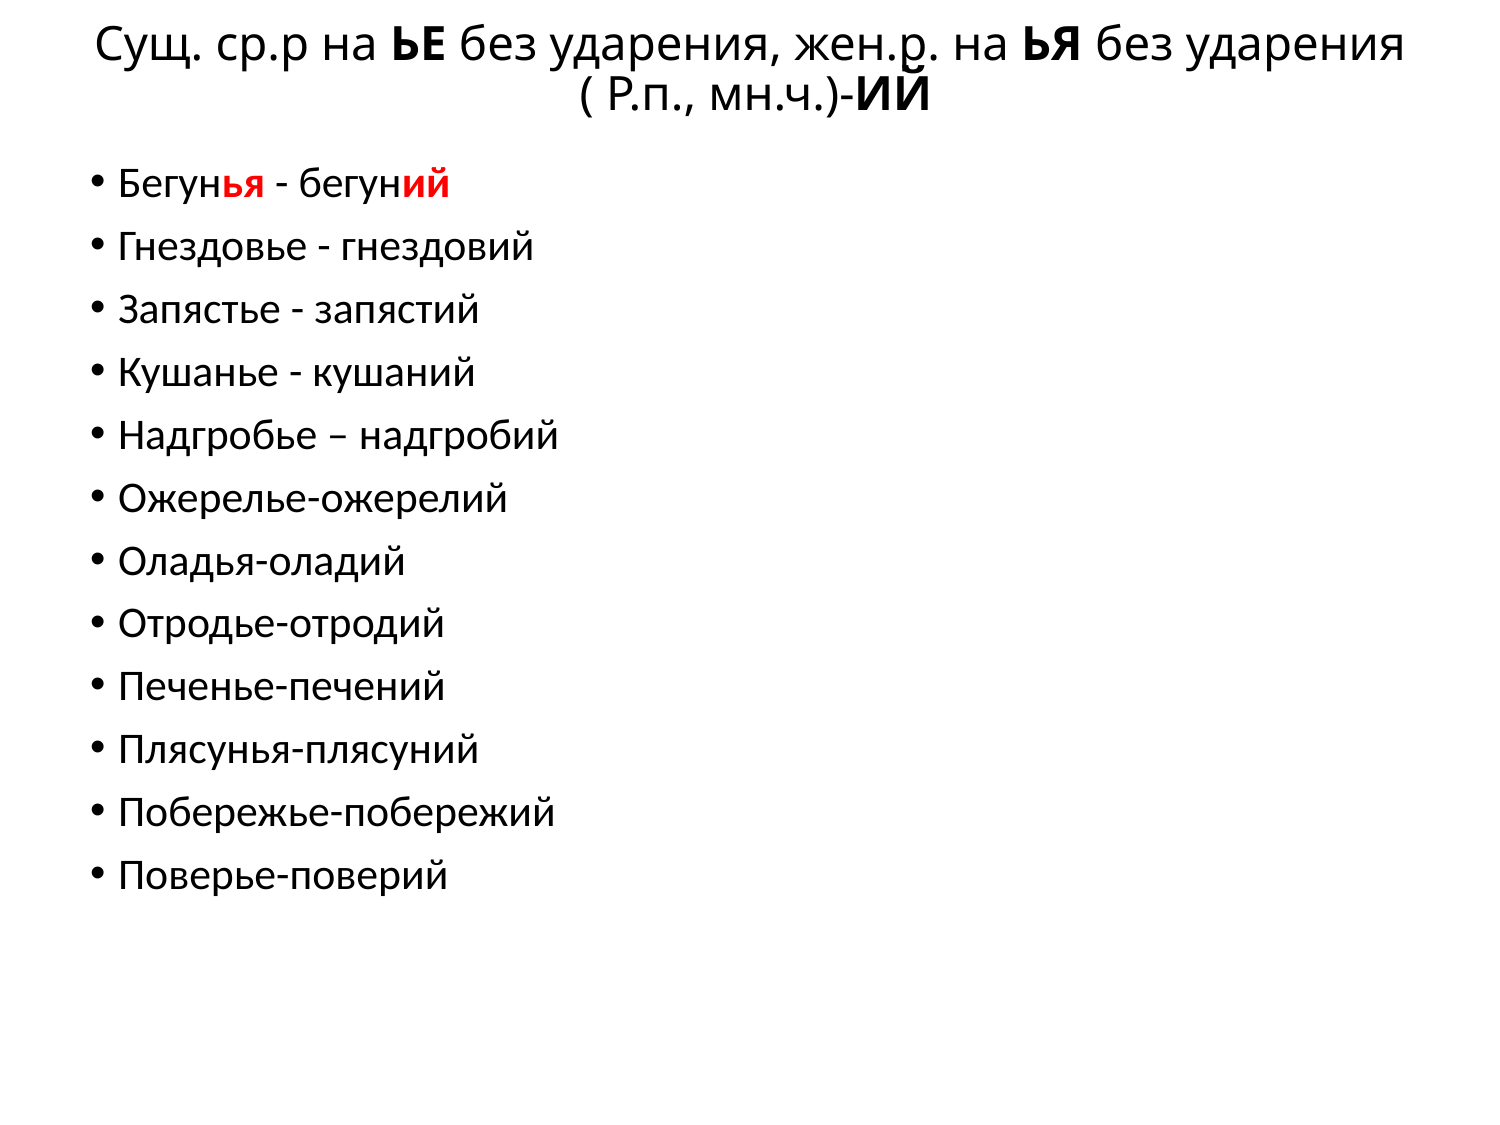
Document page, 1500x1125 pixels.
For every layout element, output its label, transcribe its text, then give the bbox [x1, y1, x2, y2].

title Сущ. ср.р на ЬЕ без ударения, жен.р. на ЬЯ без ударения ( Р.п., мн.ч.)-ИЙ [75, 0, 1425, 141]
list Бегунья - бегуний Гнездовье - гнездовий Запястье - запястий Кушанье - кушаний Надгробье – надгробий Ожерелье-ожерелий Оладья-оладий Отродье-отродий Печенье-печений Плясунья-плясуний Побережье-побережий Поверье-поверий [75, 152, 1425, 1038]
